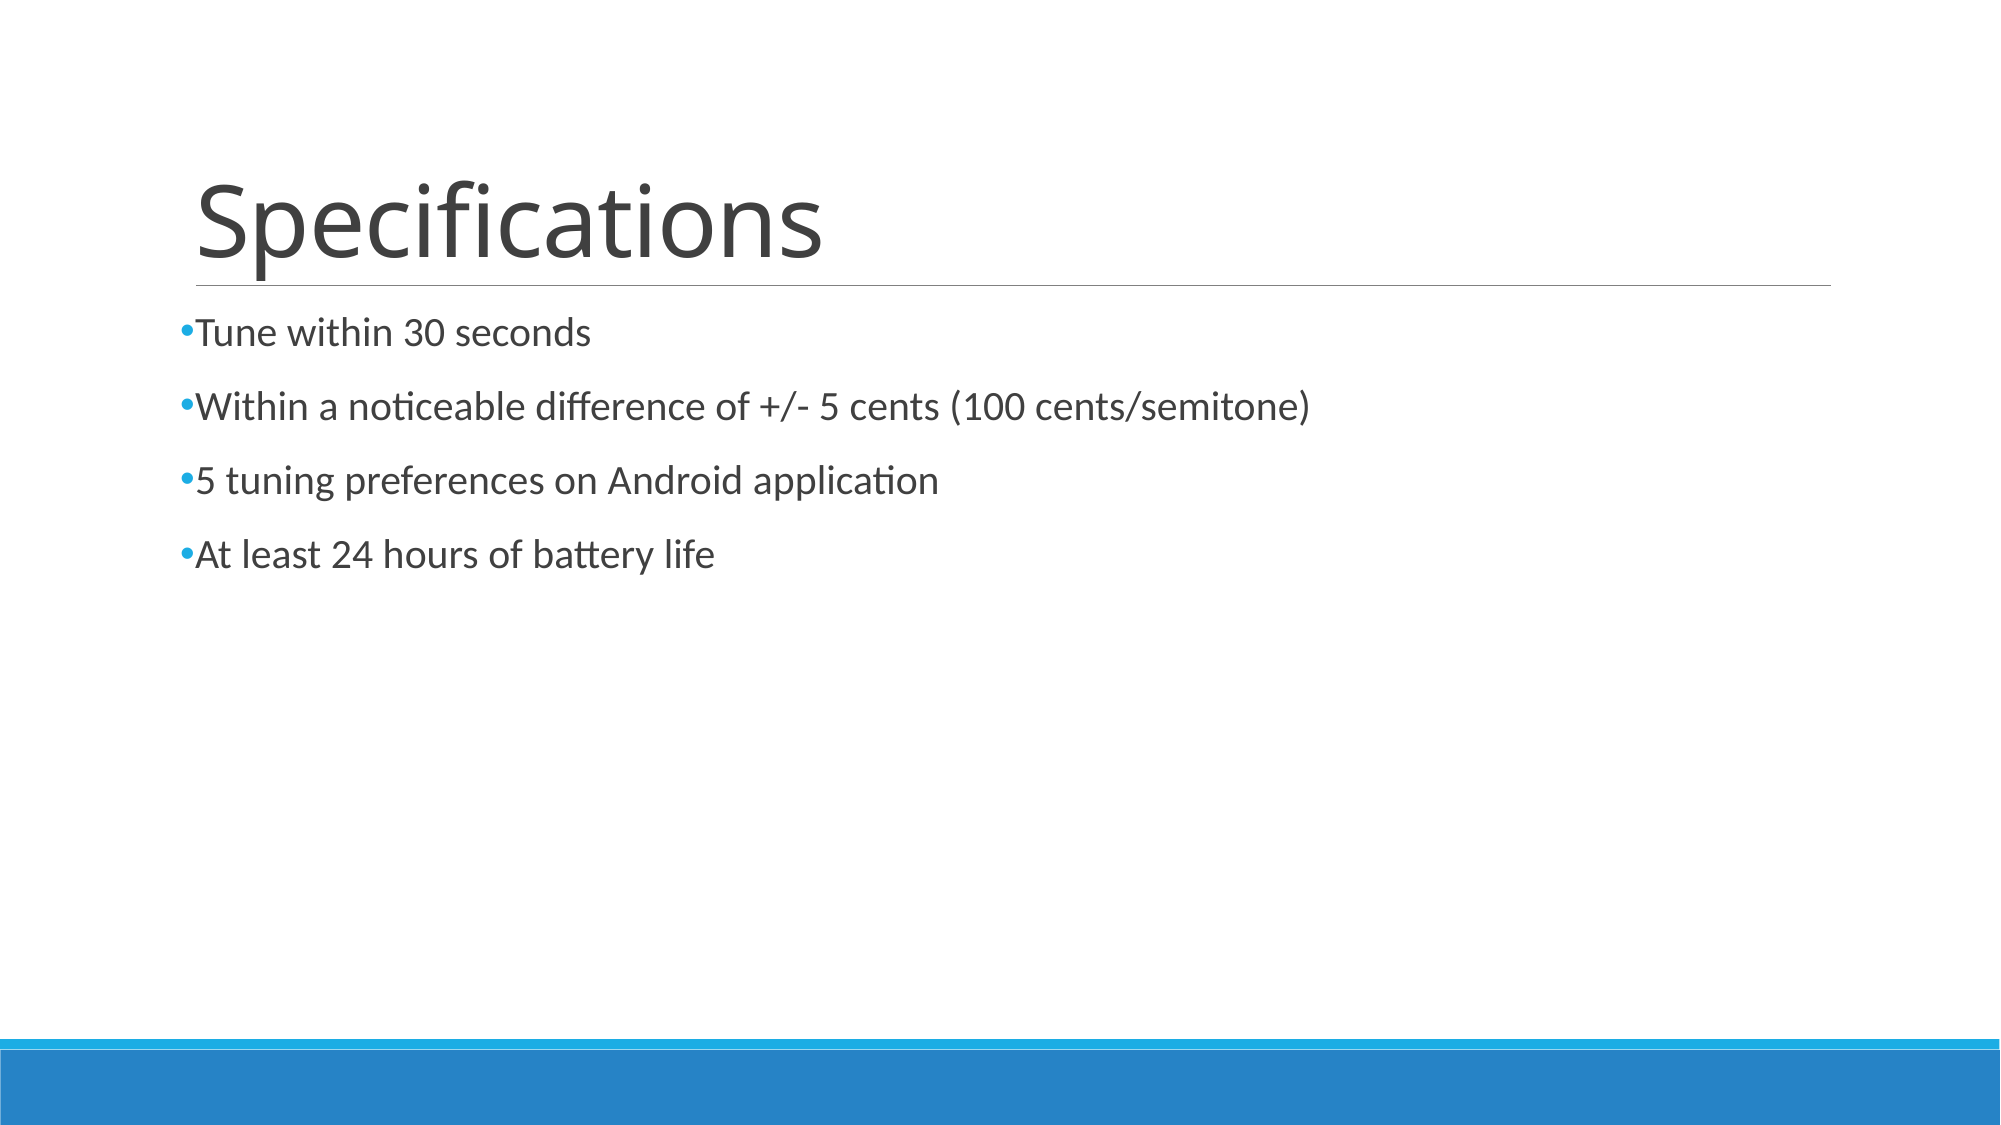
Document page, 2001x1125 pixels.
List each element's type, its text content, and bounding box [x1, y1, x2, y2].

list Tune within 30 seconds Within a noticeable difference of +/- 5 cents (100 cents/semitone) 5 tuning preferences on Android application At least 24 hours of battery life [180, 302, 1830, 963]
title Specifications [180, 47, 1830, 285]
